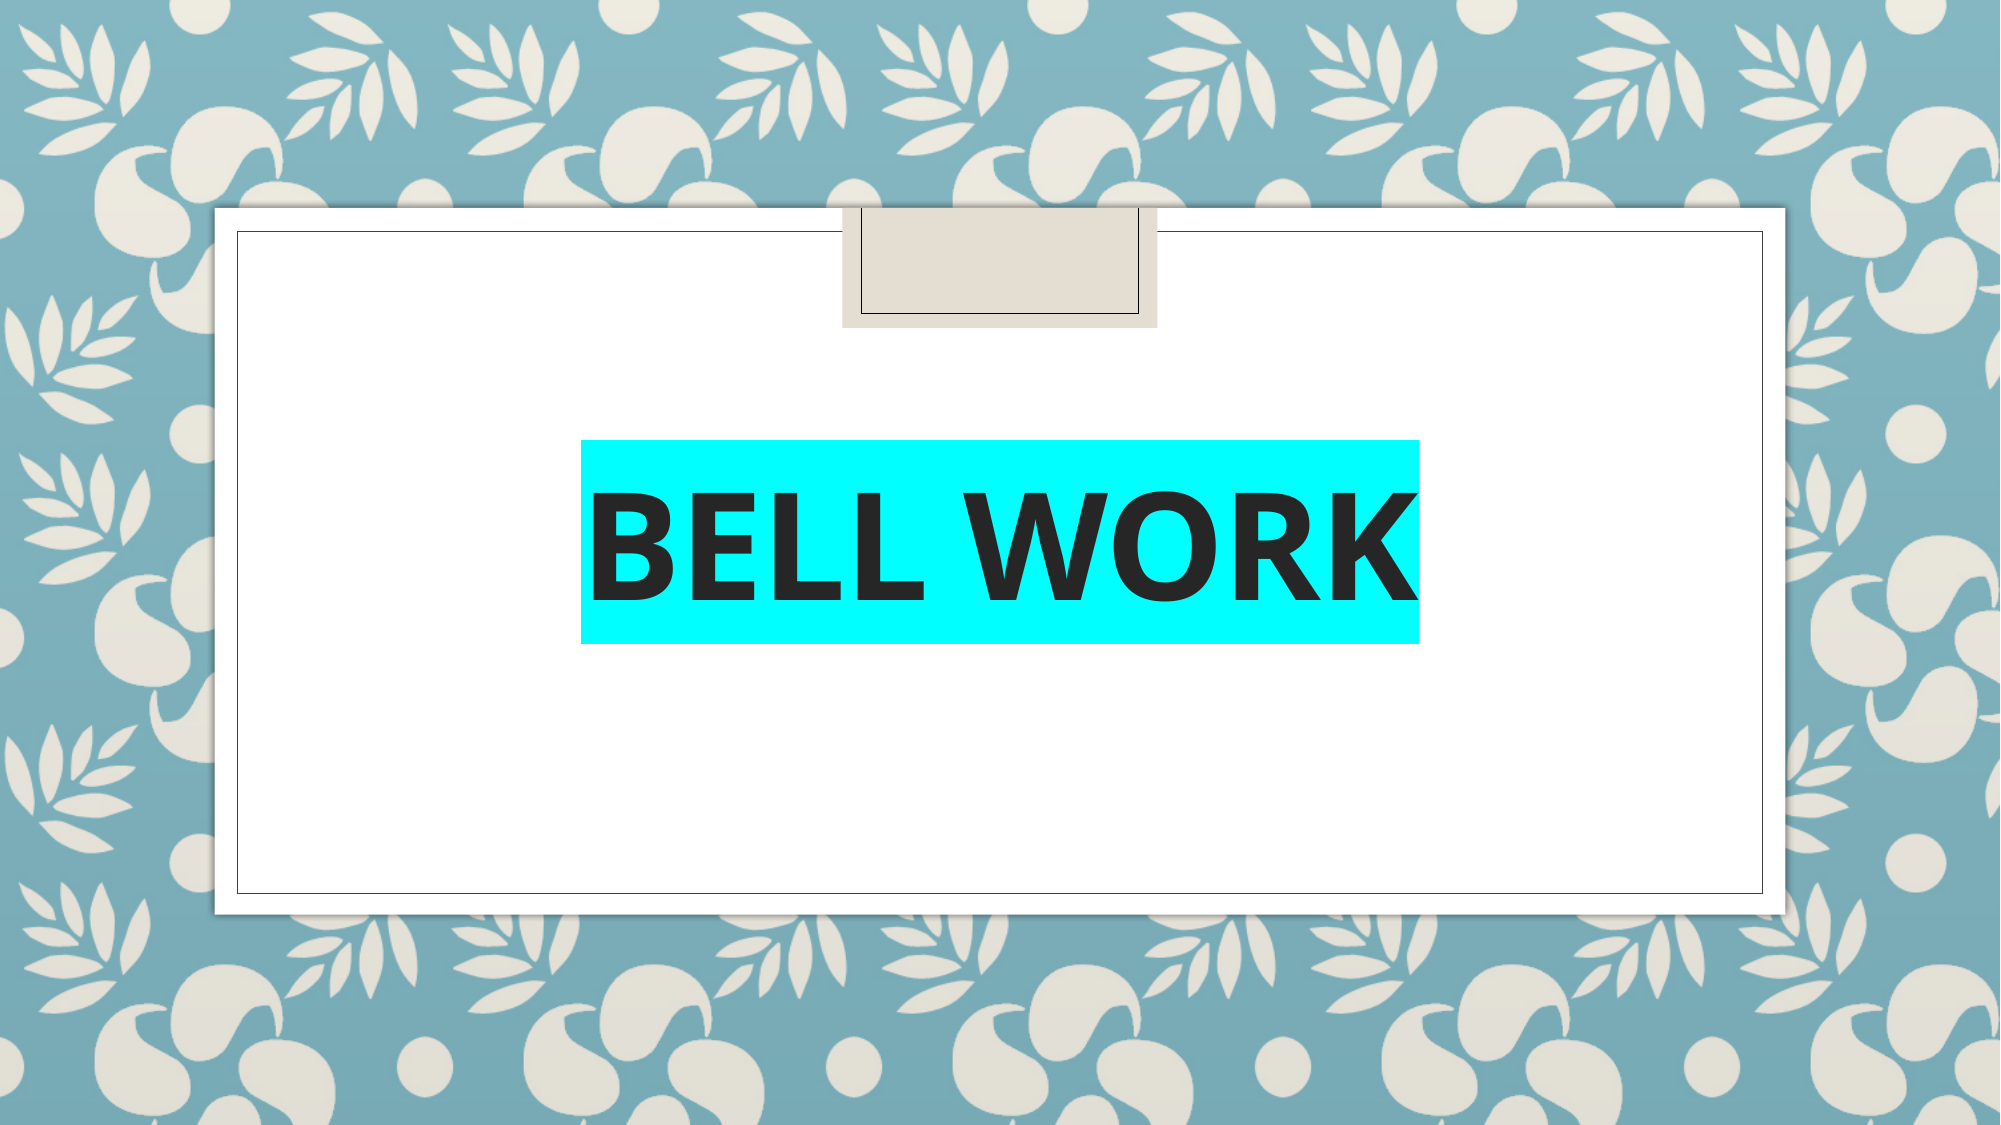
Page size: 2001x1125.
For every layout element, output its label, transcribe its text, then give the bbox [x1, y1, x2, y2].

title Bell work [256, 343, 1744, 769]
